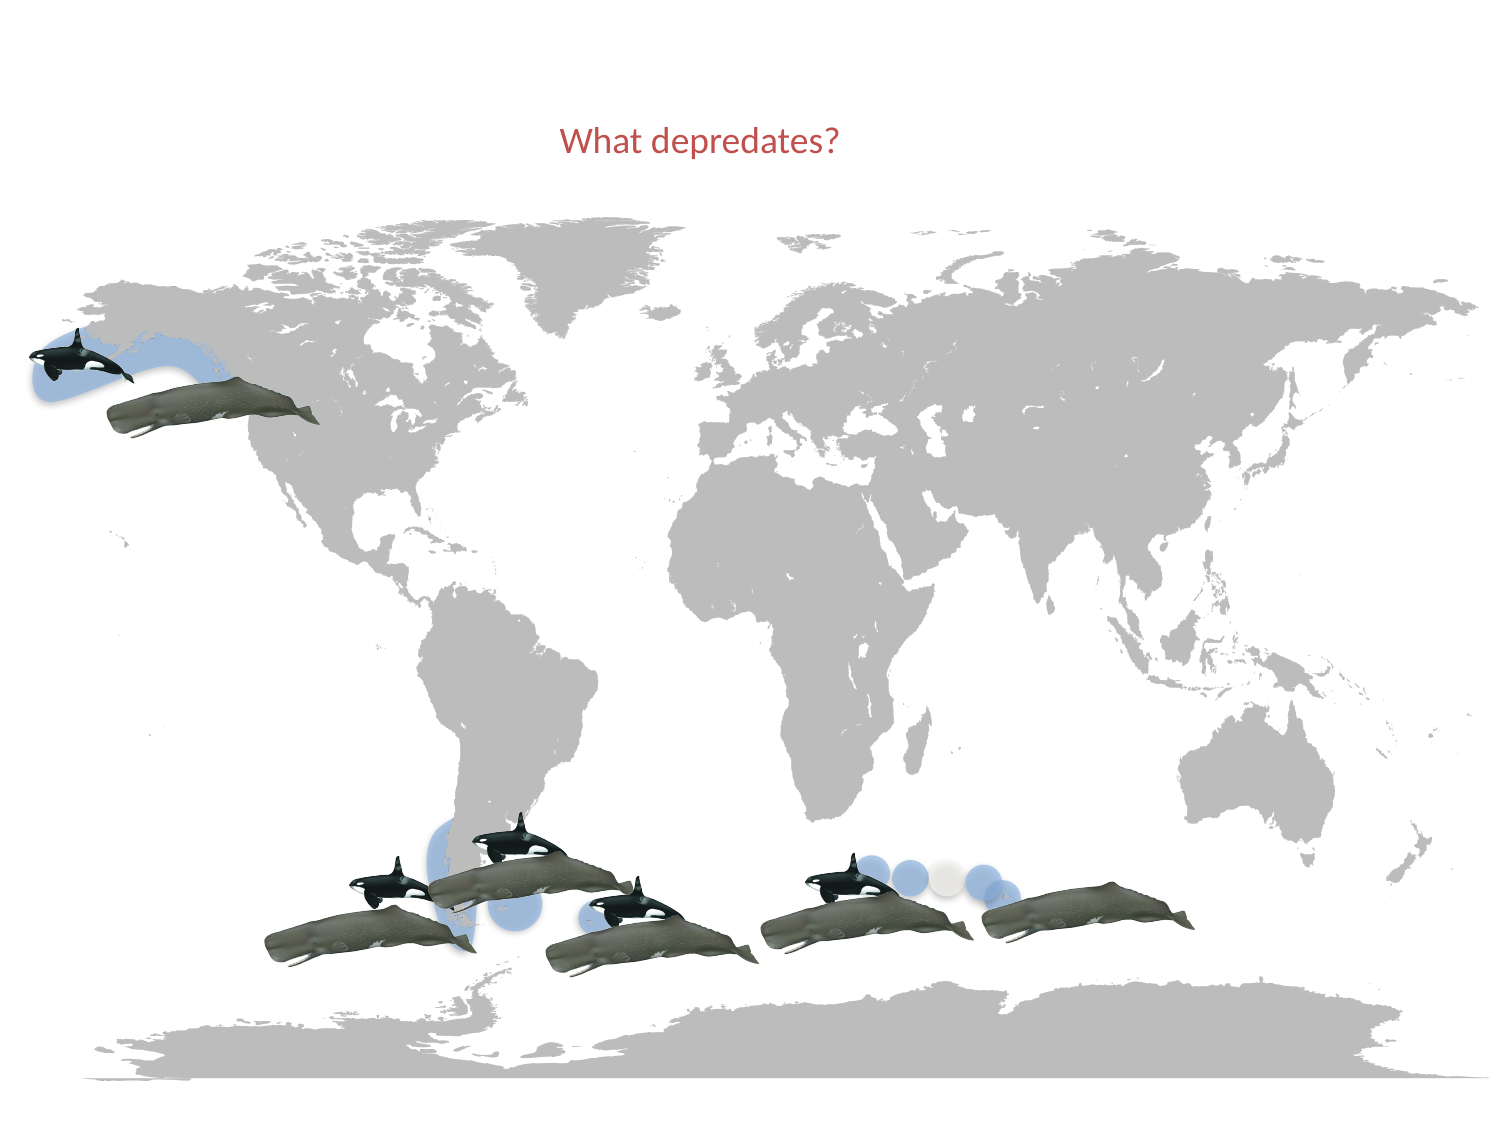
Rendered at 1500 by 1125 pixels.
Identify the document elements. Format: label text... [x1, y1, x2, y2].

text_box What depredates? [544, 108, 856, 169]
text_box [26, 217, 1489, 1082]
